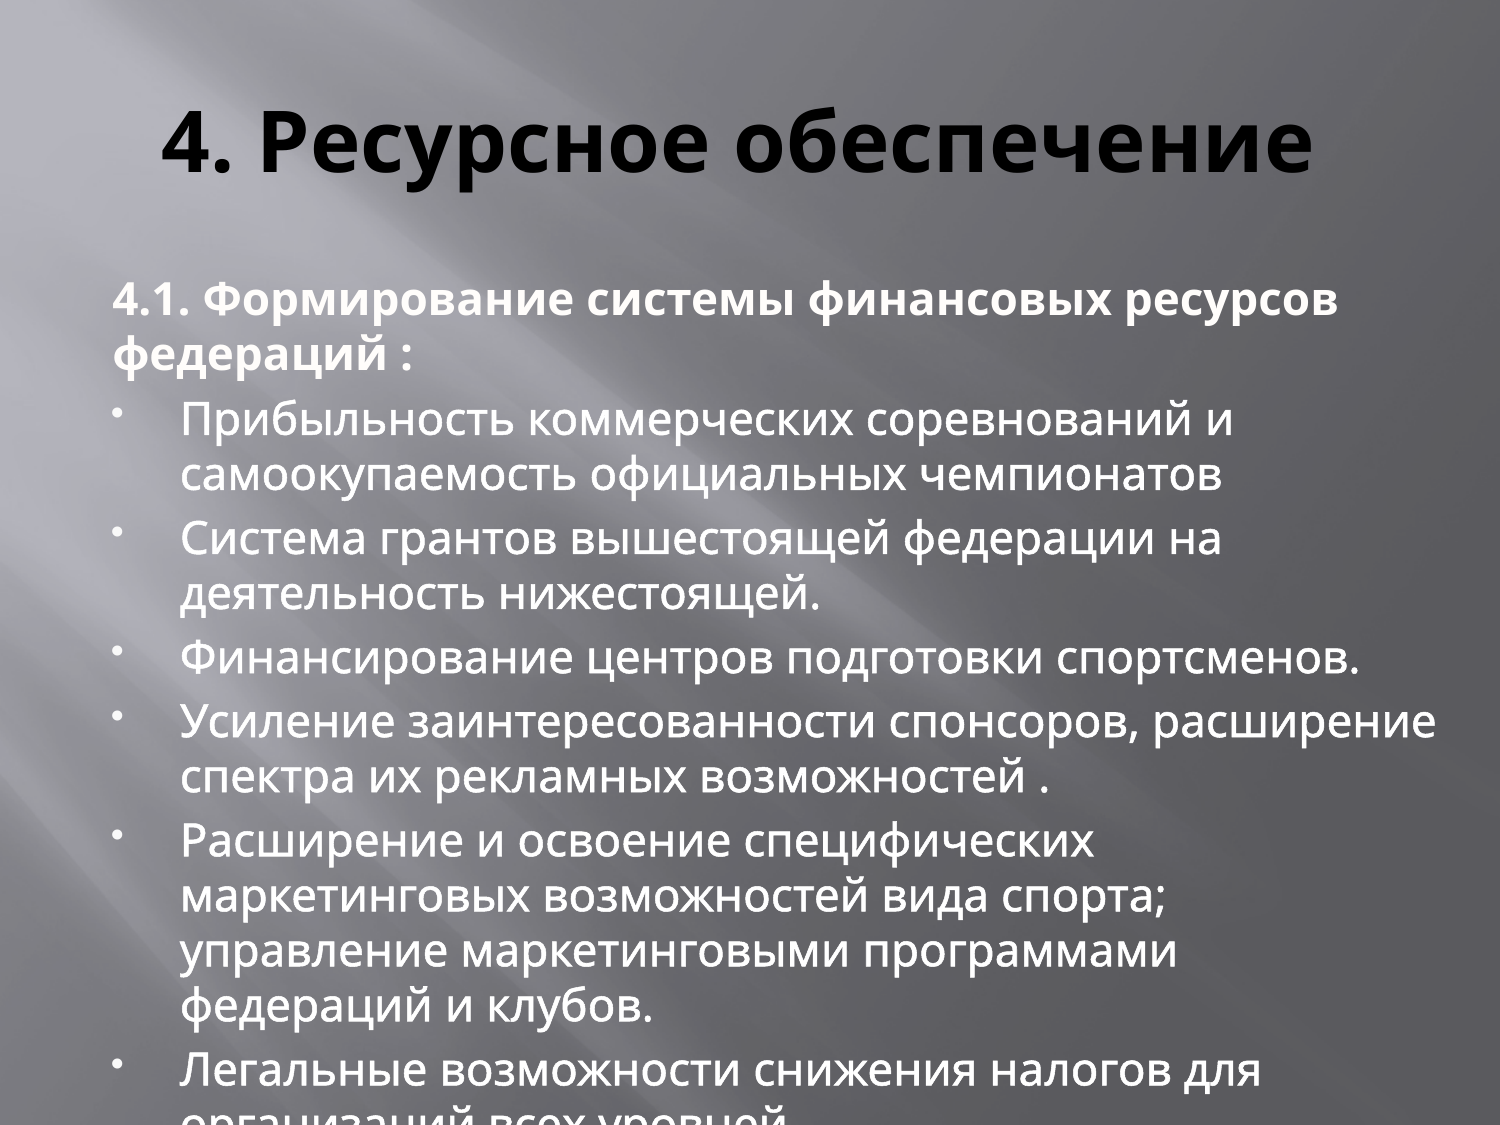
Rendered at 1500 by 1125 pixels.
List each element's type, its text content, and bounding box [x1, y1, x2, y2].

list 4.1. Формирование системы финансовых ресурсов федераций : Прибыльность коммерческих соревнований и самоокупаемость официальных чемпионатов Система грантов вышестоящей федерации на деятельность нижестоящей. Финансирование центров подготовки спортсменов. Усиление заинтересованности спонсоров, расширение спектра их рекламных возможностей . Расширение и освоение специфических маркетинговых возможностей вида спорта; управление маркетинговыми программами федераций и клубов. Легальные возможности снижения налогов для организаций всех уровней [75, 262, 1459, 1035]
title 4. Ресурсное обеспечение [75, 45, 1425, 233]
